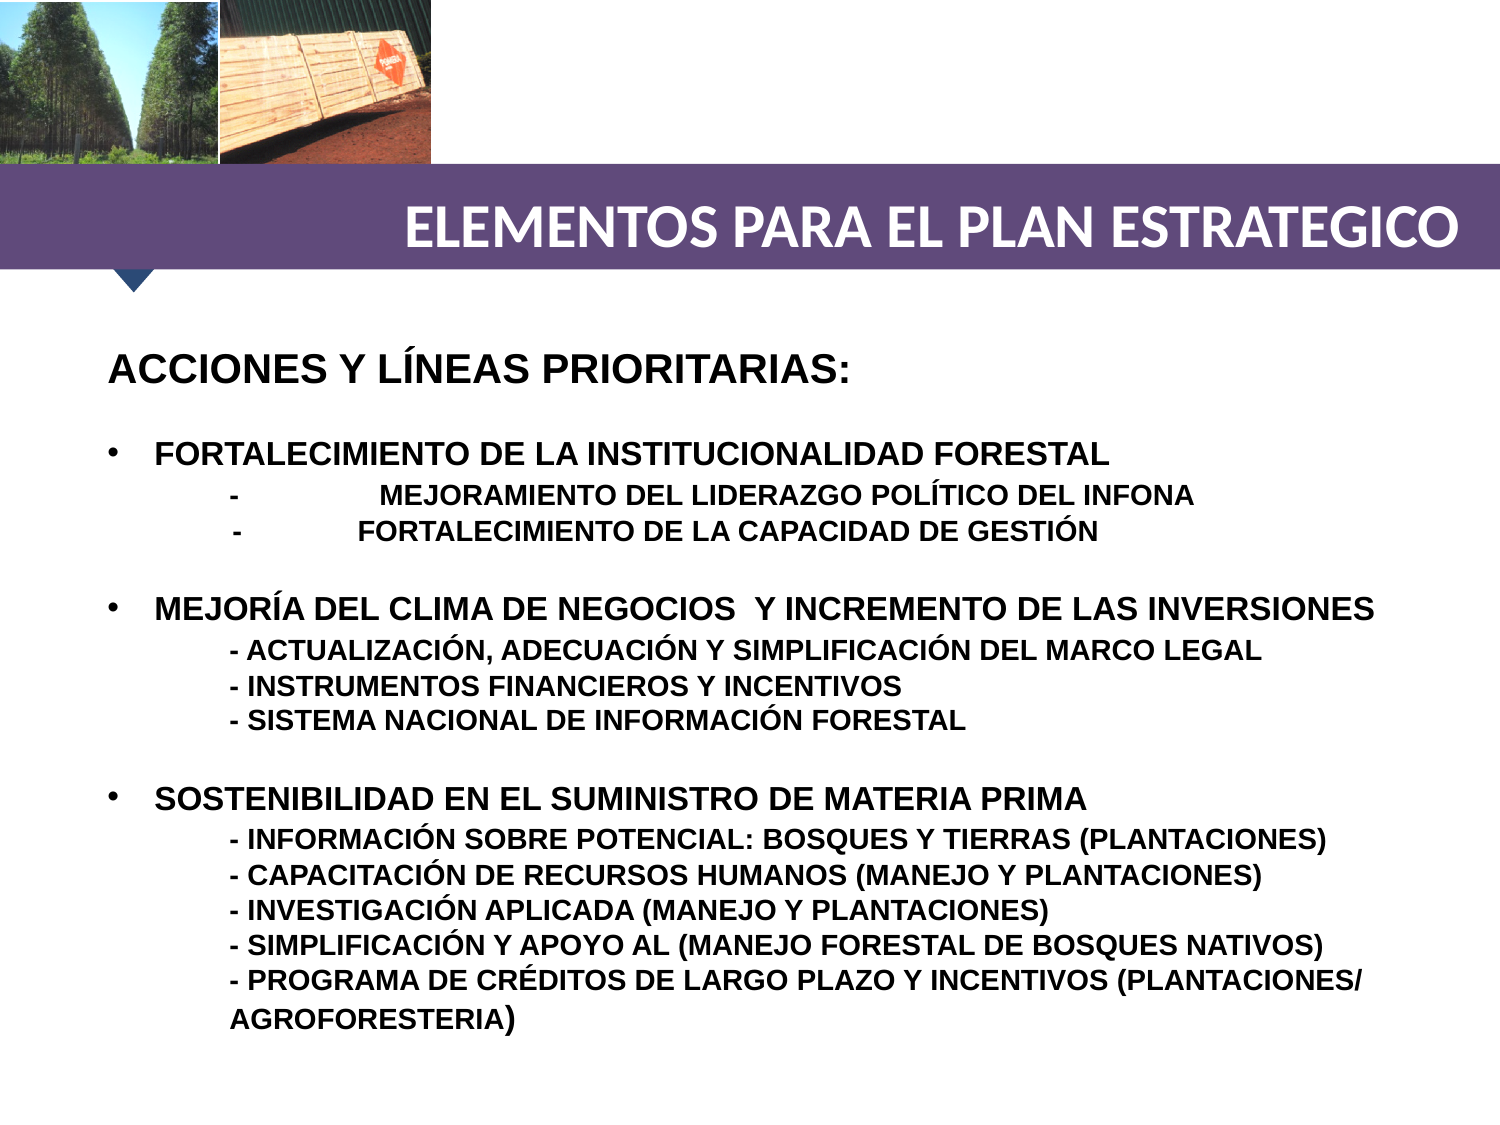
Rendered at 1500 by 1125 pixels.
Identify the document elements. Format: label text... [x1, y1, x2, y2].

text_box ELEMENTOS PARA EL PLAN ESTRATEGICO [218, 177, 1483, 284]
text_box [0, 163, 1500, 270]
text_box ACCIONES Y LÍNEAS PRIORITARIAS: FORTALECIMIENTO DE LA INSTITUCIONALIDAD FORESTAL - MEJORAMIENTO DEL LIDERAZGO POLÍTICO DEL INFONA - FORTALECIMIENTO DE LA CAPACIDAD DE GESTIÓN MEJORÍA DEL CLIMA DE NEGOCIOS Y INCREMENTO DE LAS INVERSIONES - ACTUALIZACIÓN, ADECUACIÓN Y SIMPLIFICACIÓN DEL MARCO LEGAL - INSTRUMENTOS FINANCIEROS Y INCENTIVOS - SISTEMA NACIONAL DE INFORMACIÓN FORESTAL SOSTENIBILIDAD EN EL SUMINISTRO DE MATERIA PRIMA - INFORMACIÓN SOBRE POTENCIAL: BOSQUES Y TIERRAS (PLANTACIONES) - CAPACITACIÓN DE RECURSOS HUMANOS (MANEJO Y PLANTACIONES) - INVESTIGACIÓN APLICADA (MANEJO Y PLANTACIONES) - SIMPLIFICACIÓN Y APOYO AL (MANEJO FORESTAL DE BOSQUES NATIVOS) - PROGRAMA DE CRÉDITOS DE LARGO PLAZO Y INCENTIVOS (PLANTACIONES/ AGROFORESTERIA) [92, 334, 1500, 1035]
text_box [114, 270, 154, 293]
picture [0, 0, 432, 165]
